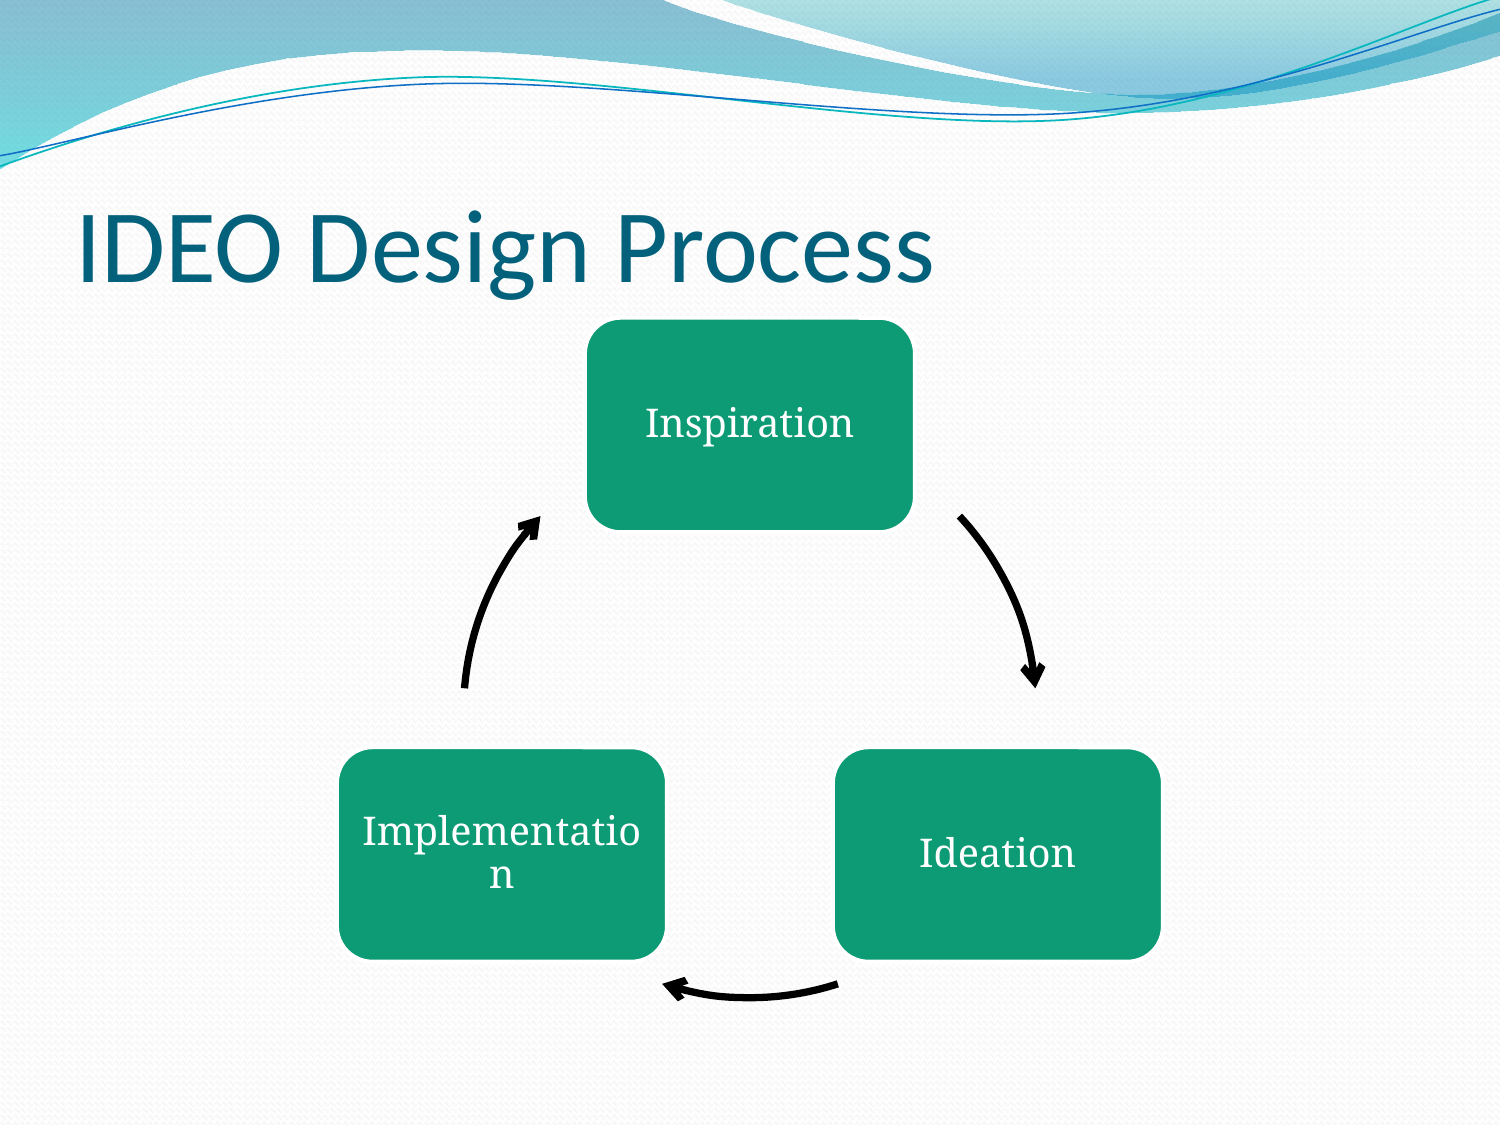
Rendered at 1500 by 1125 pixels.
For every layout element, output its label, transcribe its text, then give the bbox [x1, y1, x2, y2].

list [74, 317, 1426, 1038]
title IDEO Design Process [75, 115, 1425, 303]
